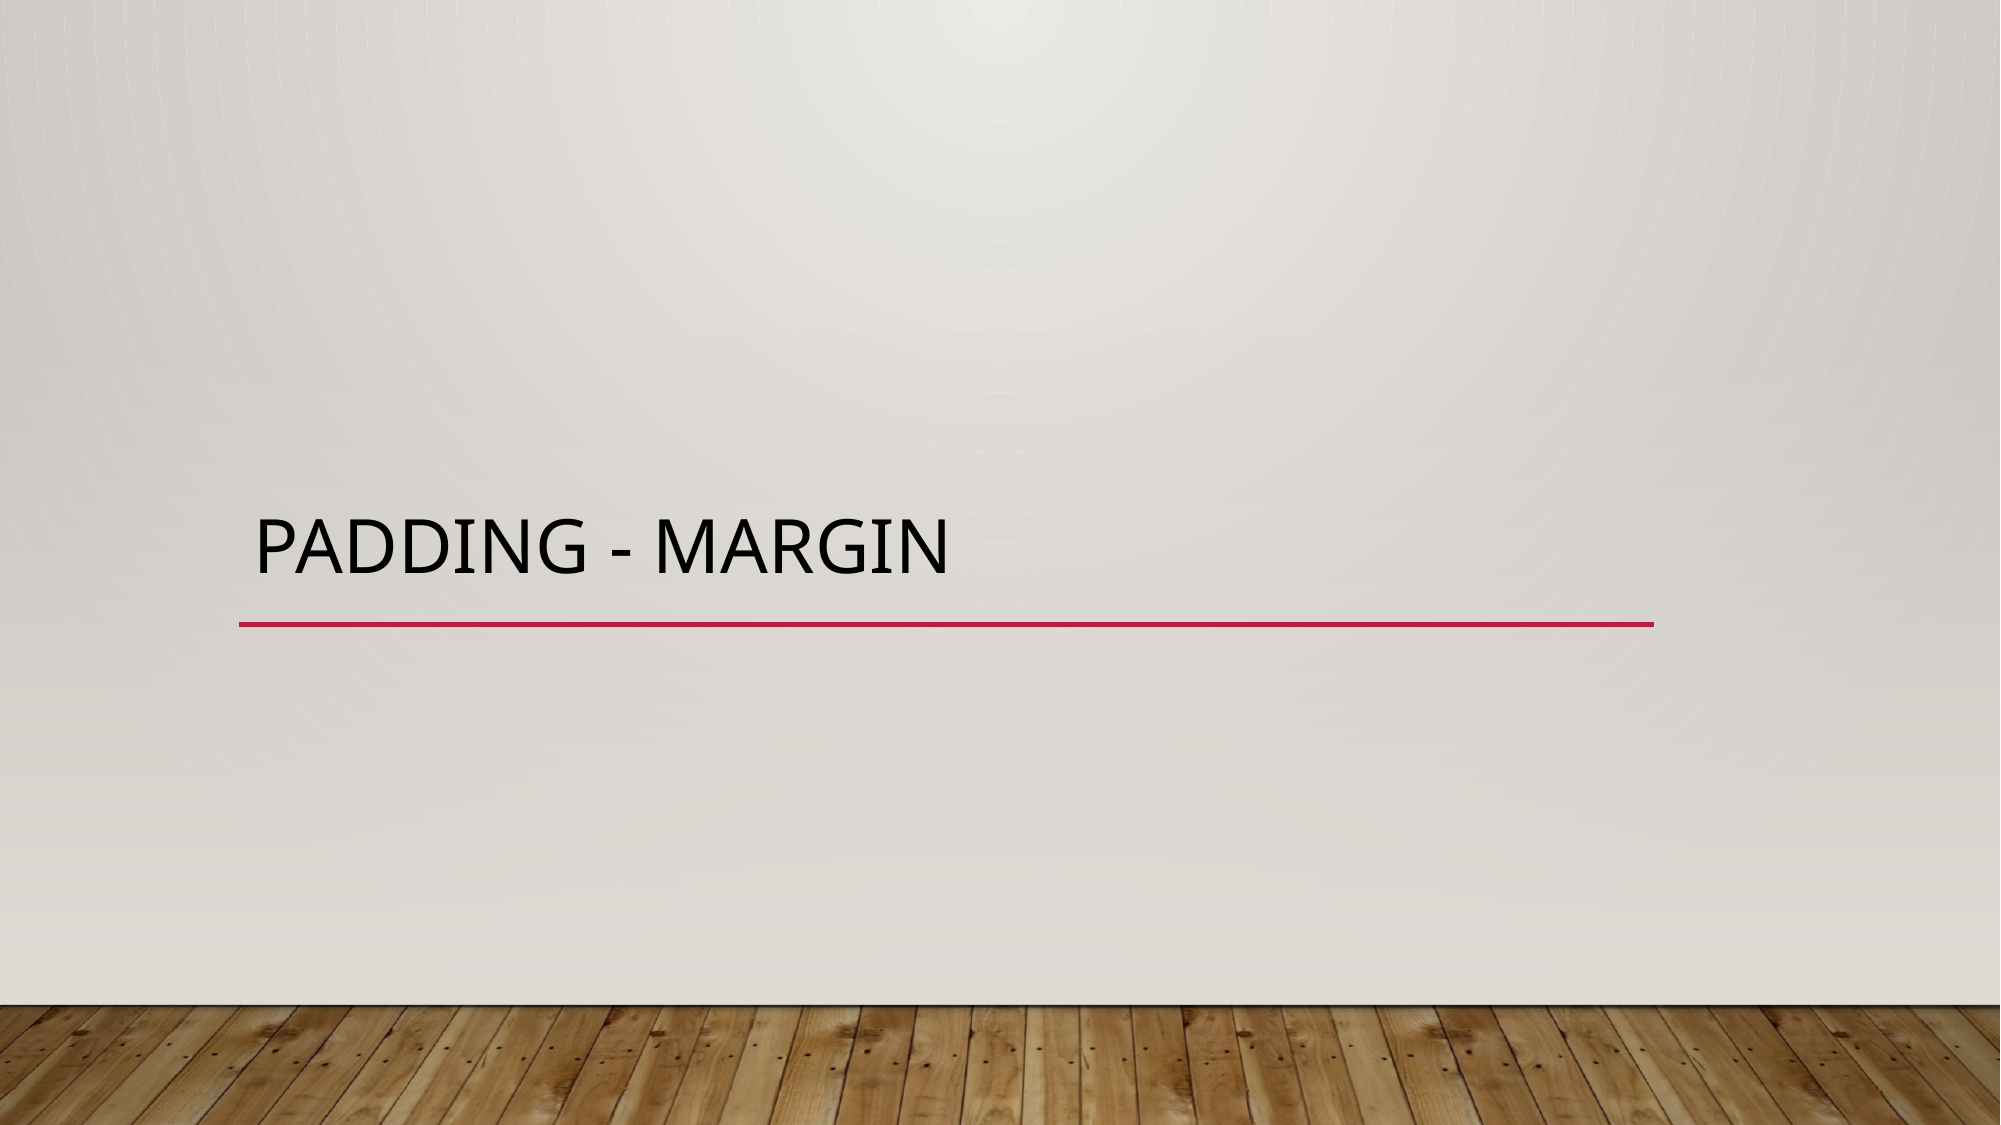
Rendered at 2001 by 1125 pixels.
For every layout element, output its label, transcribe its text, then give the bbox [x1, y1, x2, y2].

title Padding - Margin [238, 288, 1657, 598]
picture [0, 1005, 2000, 1125]
